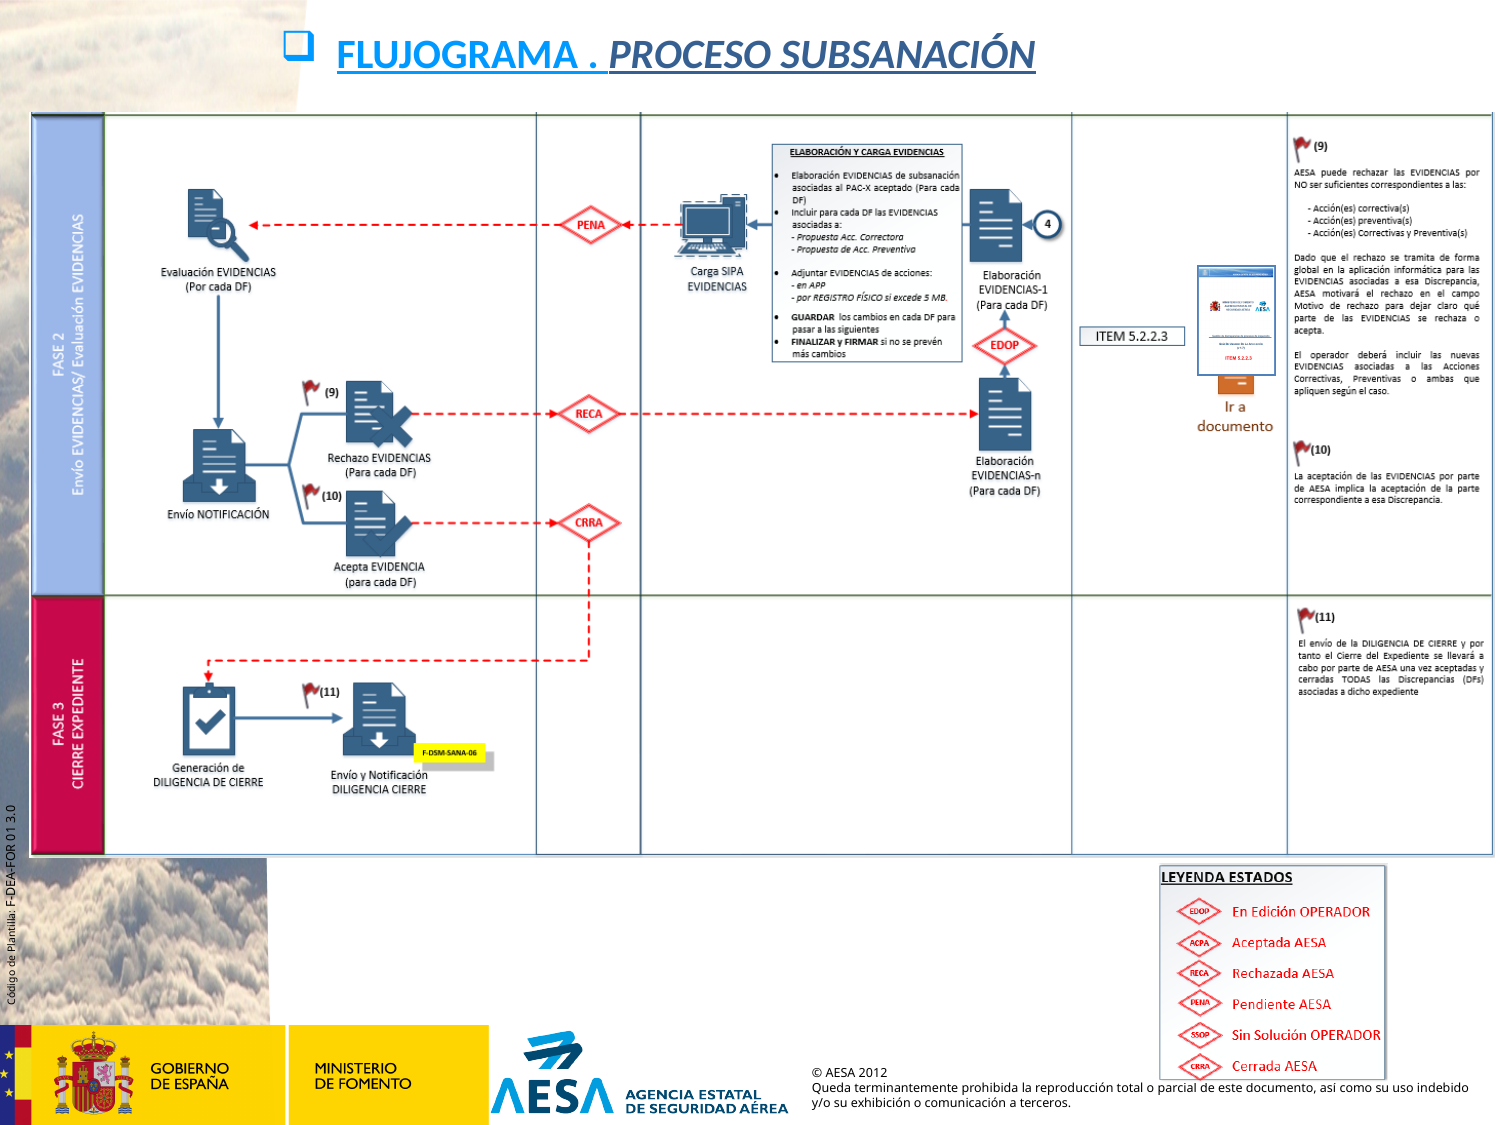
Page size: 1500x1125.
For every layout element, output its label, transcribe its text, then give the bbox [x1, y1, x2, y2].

picture [1157, 863, 1389, 1083]
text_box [1198, 266, 1275, 374]
title FLUJOGRAMA . PROCESO SUBSANACIÓN [265, 19, 1402, 110]
picture [0, 0, 1495, 1125]
